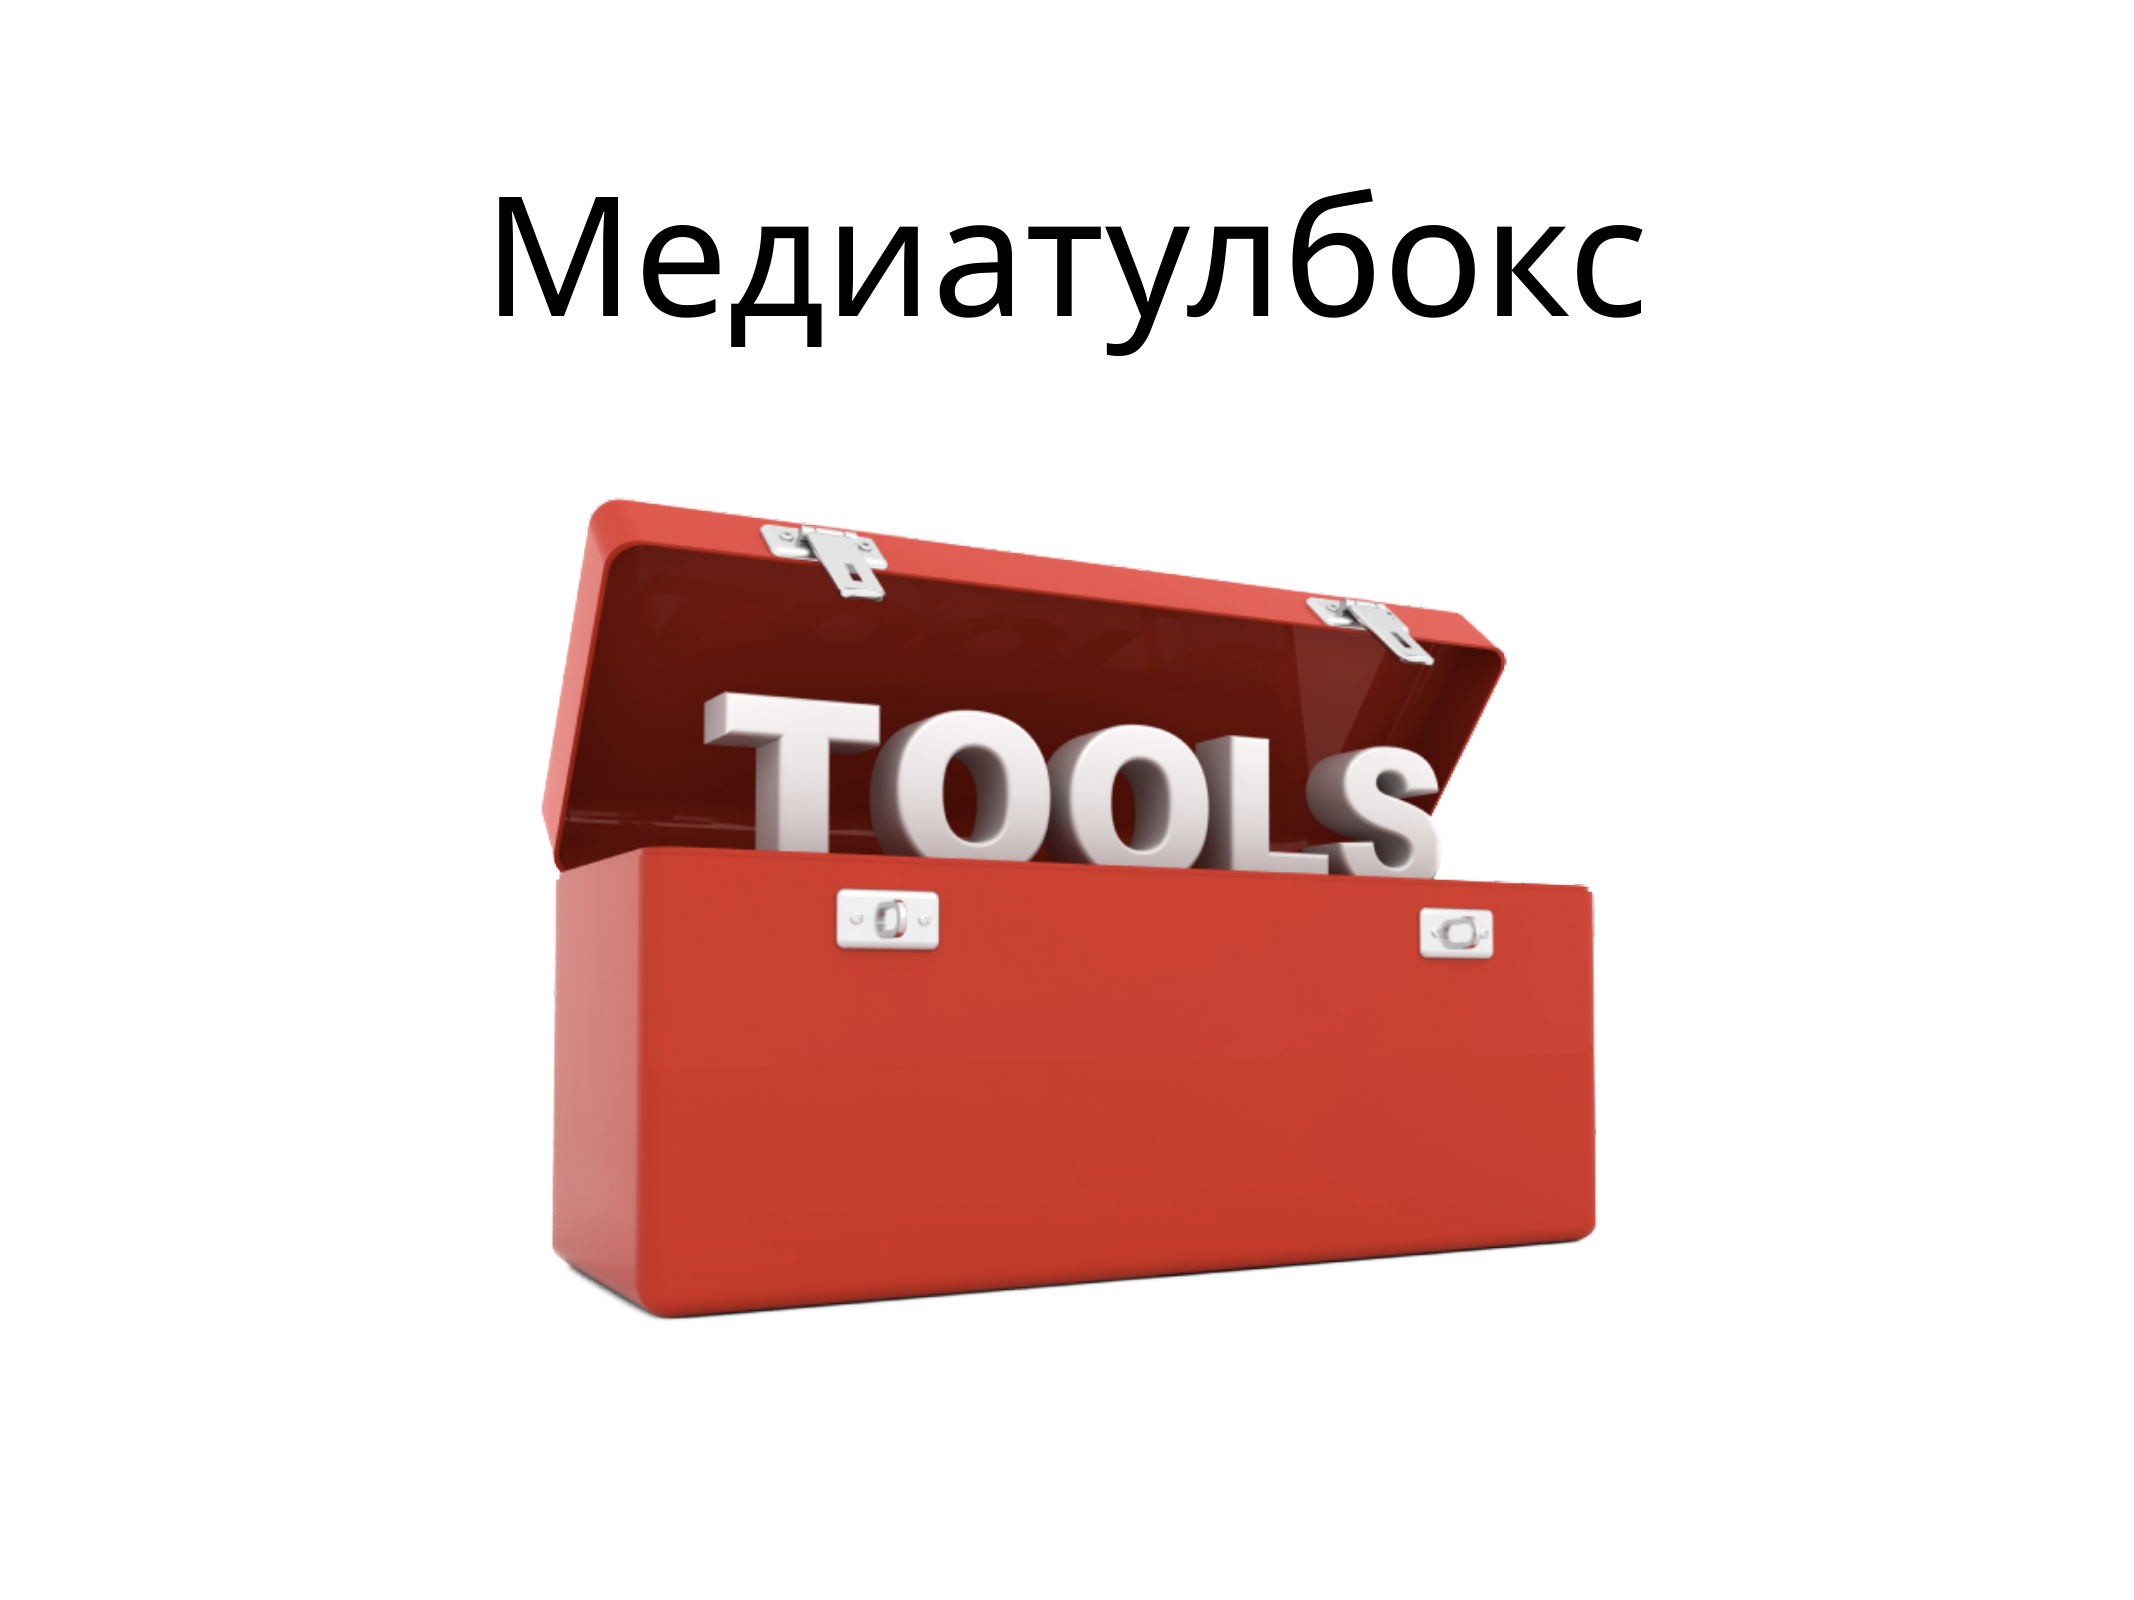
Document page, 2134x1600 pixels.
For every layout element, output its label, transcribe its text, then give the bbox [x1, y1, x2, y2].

title Медиатулбокс [155, 72, 1978, 428]
picture [514, 495, 1619, 1326]
